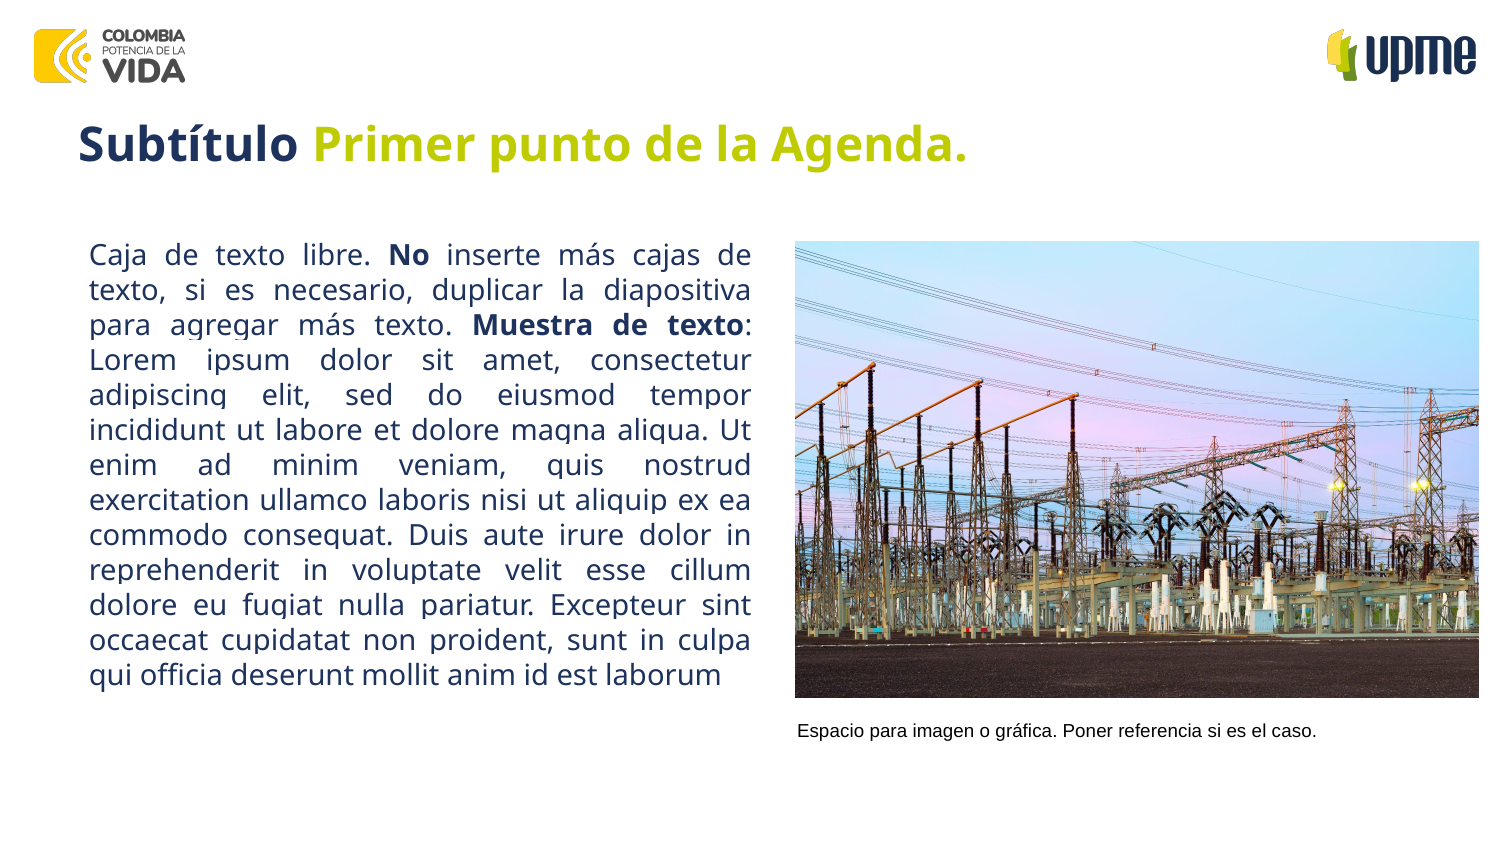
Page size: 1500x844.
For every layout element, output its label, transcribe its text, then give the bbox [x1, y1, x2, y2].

picture [30, 27, 189, 84]
text_box Espacio para imagen o gráfica. Poner referencia si es el caso. [782, 707, 1465, 753]
text_box Caja de texto libre. No inserte más cajas de texto, si es necesario, duplicar la diapositiva para agregar más texto. Muestra de texto: Lorem ipsum dolor sit amet, consectetur adipiscing elit, sed do eiusmod tempor incididunt ut labore et dolore magna aliqua. Ut enim ad minim veniam, quis nostrud exercitation ullamco laboris nisi ut aliquip ex ea commodo consequat. Duis aute irure dolor in reprehenderit in voluptate velit esse cillum dolore eu fugiat nulla pariatur. Excepteur sint occaecat cupidatat non proident, sunt in culpa qui officia deserunt mollit anim id est laborum [73, 221, 768, 707]
picture [1301, 0, 1500, 113]
picture [795, 241, 1479, 698]
text_box Subtítulo Primer punto de la Agenda. [63, 98, 1242, 186]
